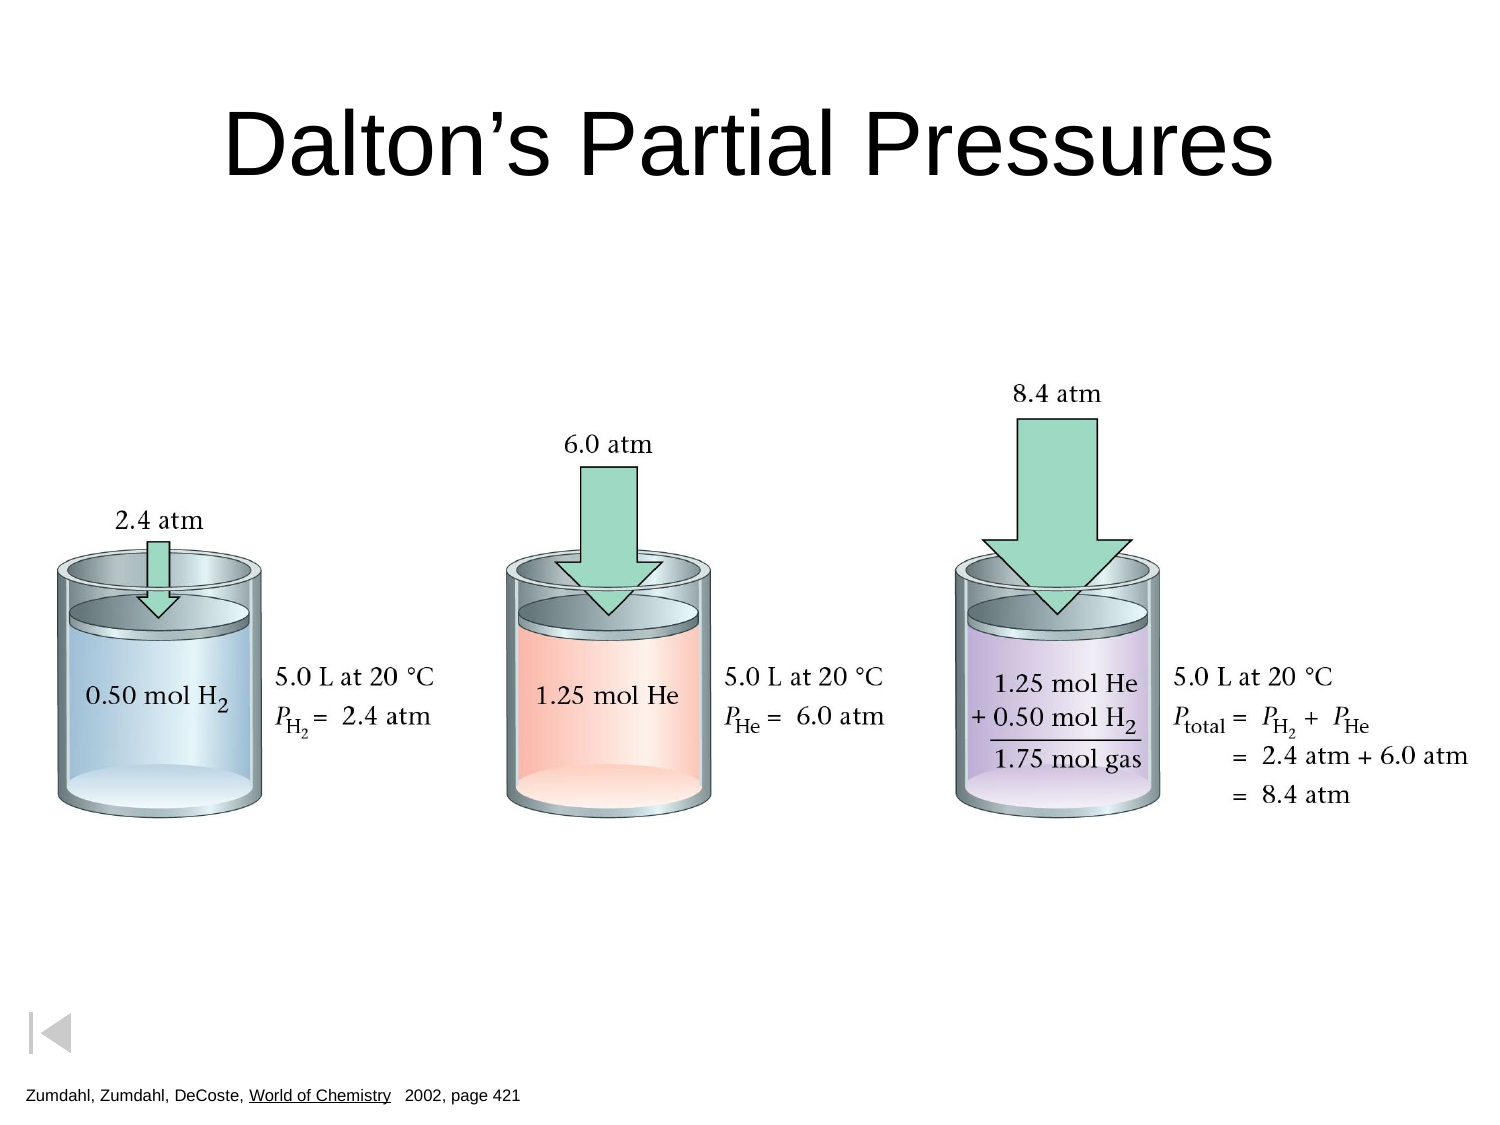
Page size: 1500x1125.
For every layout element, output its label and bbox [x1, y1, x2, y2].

title [74, 44, 1426, 233]
text_box [0, 1003, 100, 1063]
text_box [11, 1077, 536, 1112]
picture [49, 371, 1476, 826]
